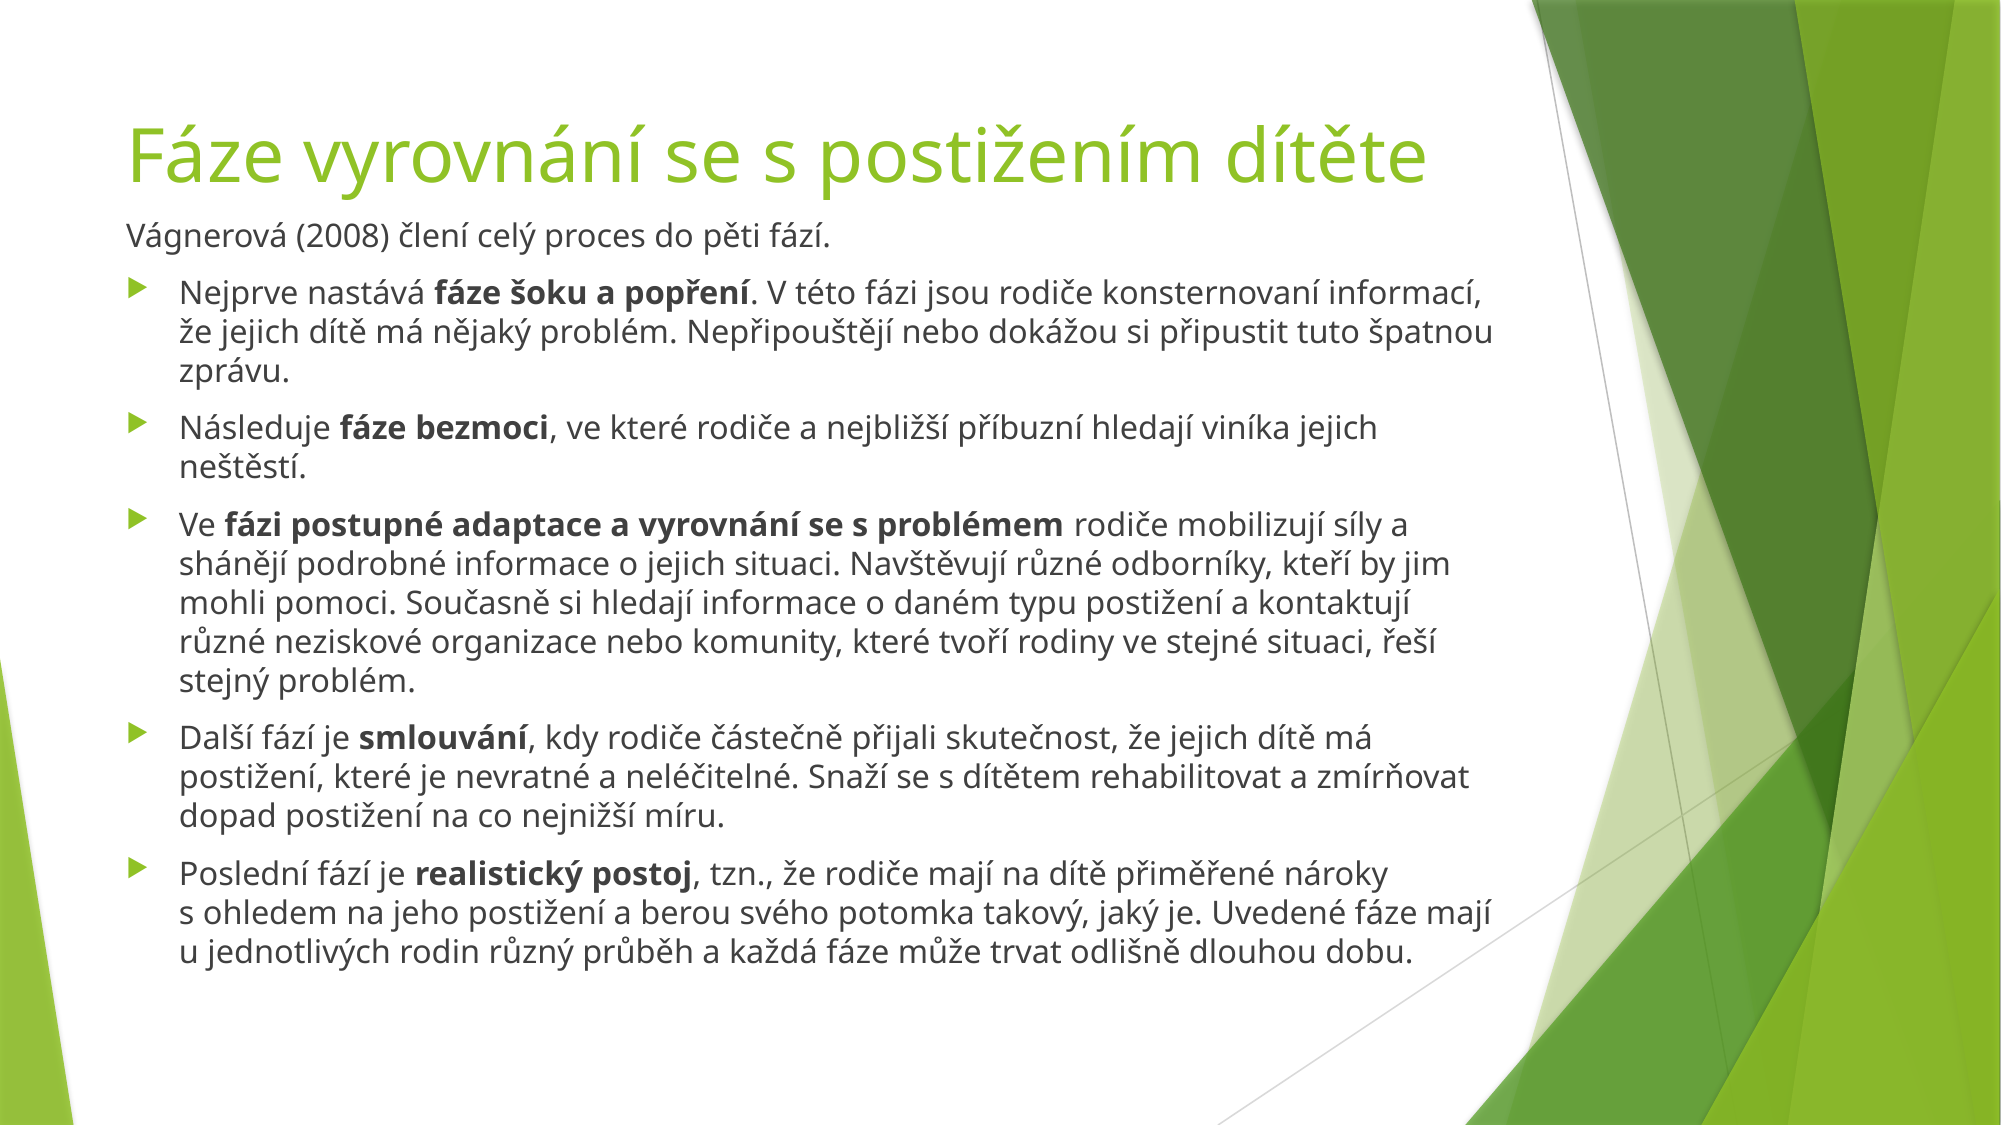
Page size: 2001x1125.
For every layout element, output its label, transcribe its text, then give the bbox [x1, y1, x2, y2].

title Fáze vyrovnání se s postižením dítěte [111, 99, 1522, 206]
list Vágnerová (2008) člení celý proces do pěti fází. Nejprve nastává fáze šoku a popření. V této fázi jsou rodiče konsternovaní informací, že jejich dítě má nějaký problém. Nepřipouštějí nebo dokážou si připustit tuto špatnou zprávu. Následuje fáze bezmoci, ve které rodiče a nejbližší příbuzní hledají viníka jejich neštěstí. Ve fázi postupné adaptace a vyrovnání se s problémem rodiče mobilizují síly a shánějí podrobné informace o jejich situaci. Navštěvují různé odborníky, kteří by jim mohli pomoci. Současně si hledají informace o daném typu postižení a kontaktují různé neziskové organizace nebo komunity, které tvoří rodiny ve stejné situaci, řeší stejný problém. Další fází je smlouvání, kdy rodiče částečně přijali skutečnost, že jejich dítě má postižení, které je nevratné a neléčitelné. Snaží se s dítětem rehabilitovat a zmírňovat dopad postižení na co nejnižší míru. Poslední fází je realistický postoj, tzn., že rodiče mají na dítě přiměřené nároky s ohledem na jeho postižení a berou svého potomka takový, jaký je. Uvedené fáze mají u jednotlivých rodin různý průběh a každá fáze může trvat odlišně dlouhou dobu. [111, 206, 1522, 991]
